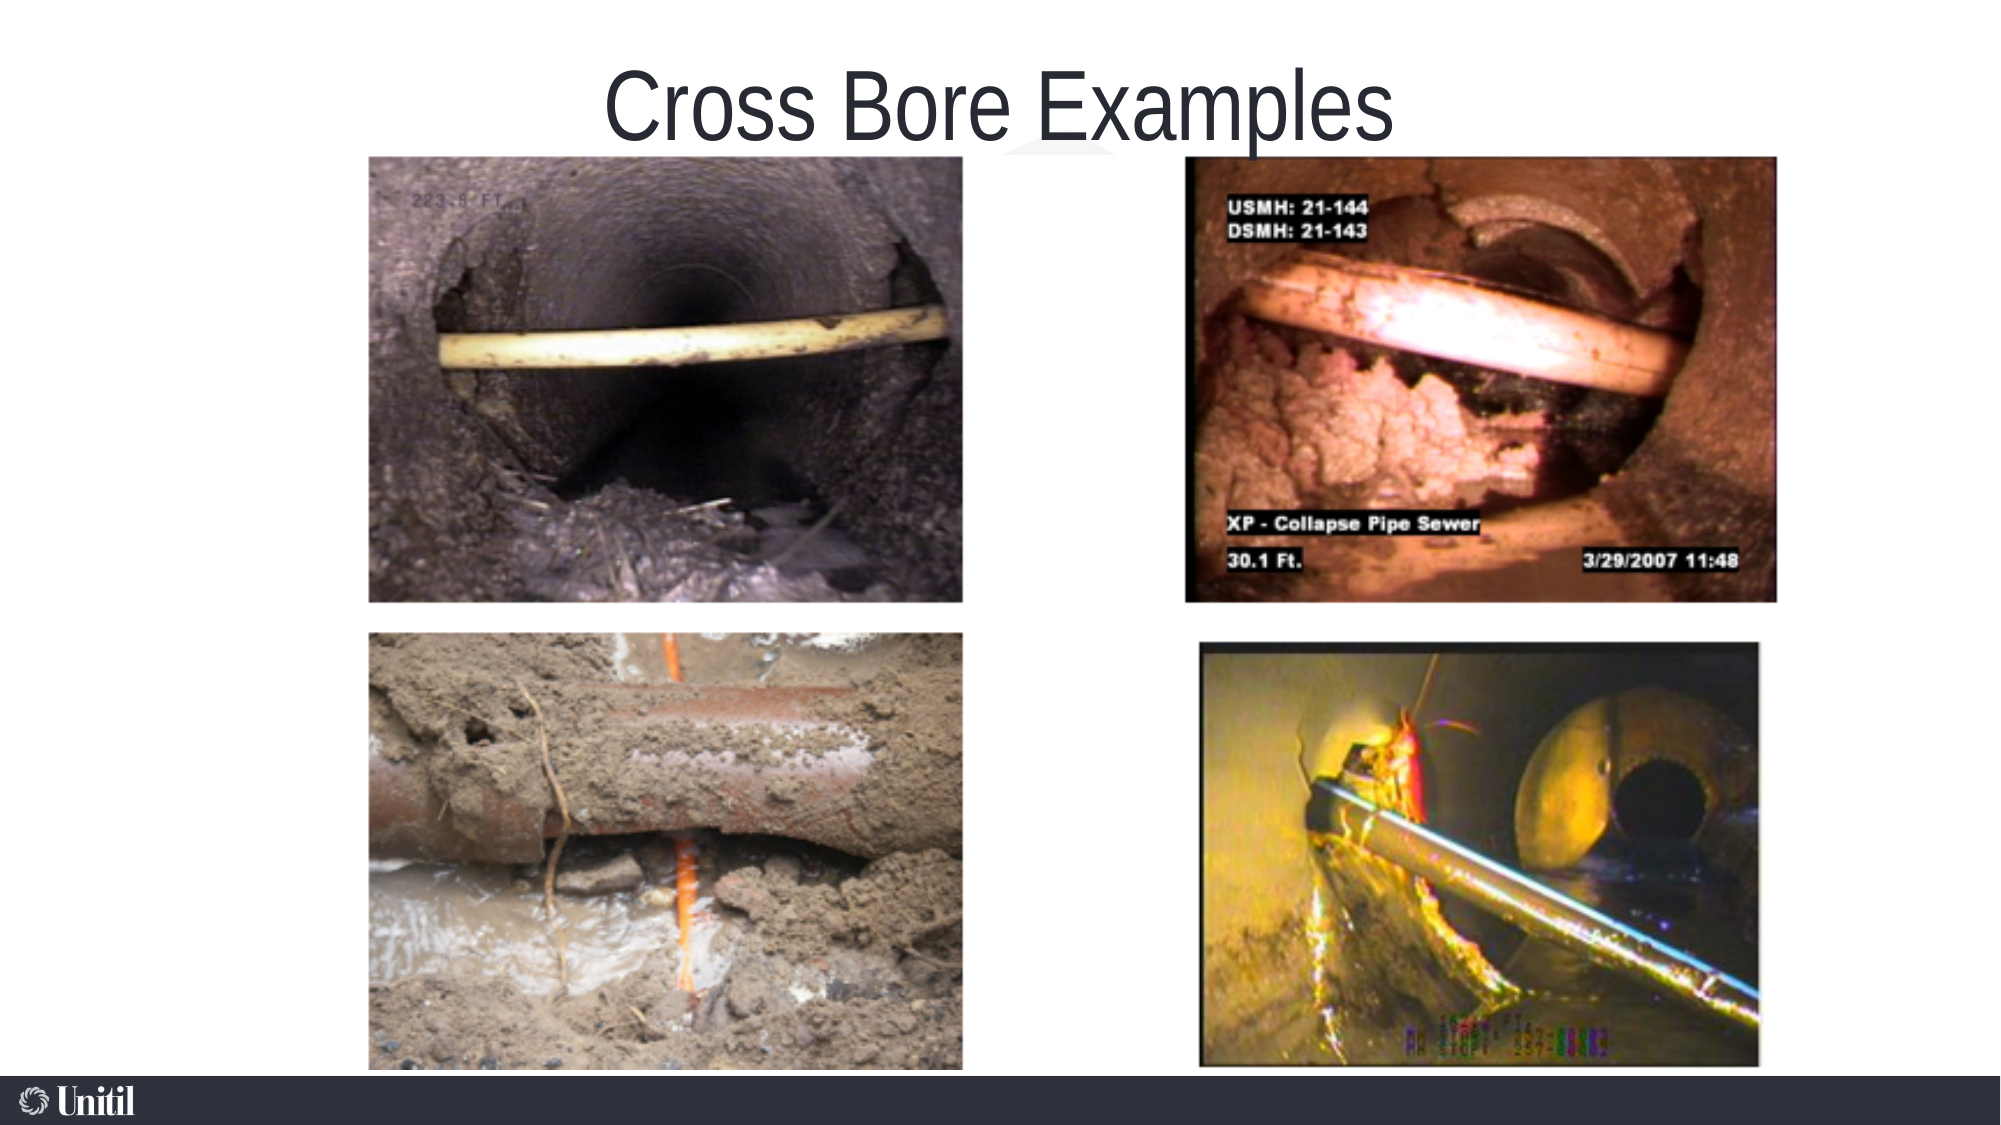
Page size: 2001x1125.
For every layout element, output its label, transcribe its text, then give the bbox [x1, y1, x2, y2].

picture [0, 0, 2001, 1125]
text_box Cross Bore Examples [99, 33, 1900, 116]
